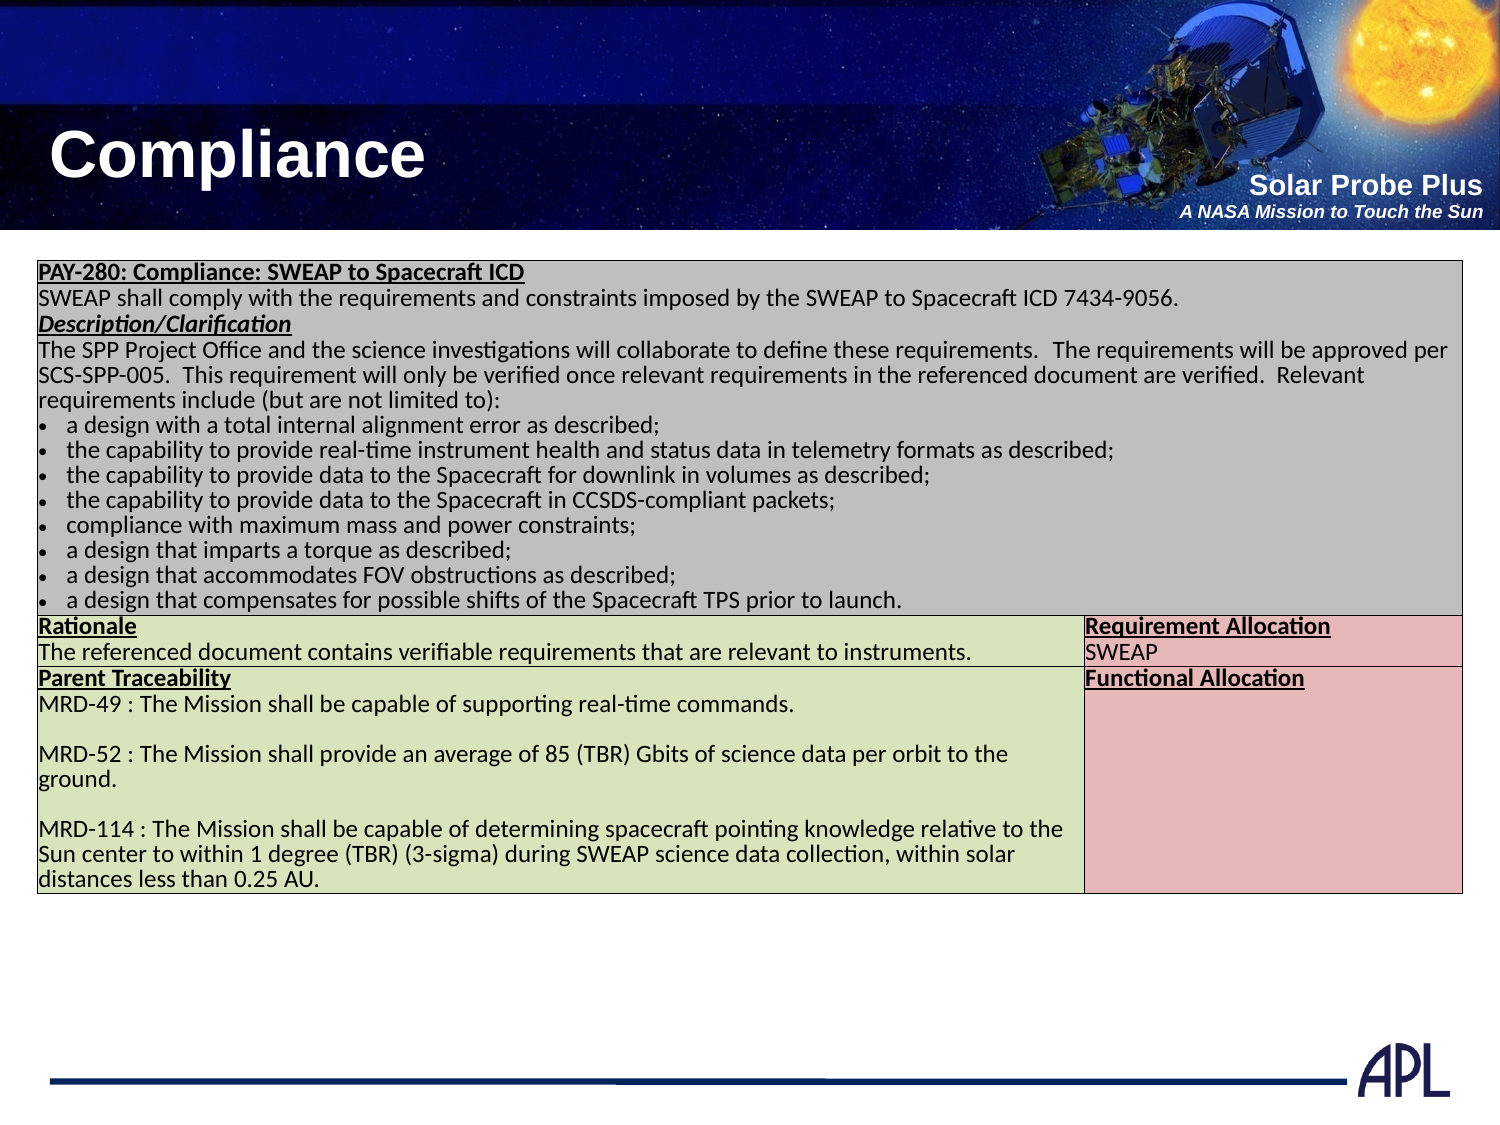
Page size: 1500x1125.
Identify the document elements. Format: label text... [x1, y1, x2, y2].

table_cell Rationale [38, 616, 1084, 641]
table_cell Requirement Allocation [1085, 616, 1462, 641]
table_cell SWEAP shall comply with the requirements and constraints imposed by the SWEAP to Spacecraft ICD 7434-9056. [38, 287, 1462, 313]
table_cell Parent Traceability [38, 667, 1084, 693]
table_cell SWEAP [1085, 641, 1462, 666]
table_cell The SPP Project Office and the science investigations will collaborate to define these requirements. The requirements will be approved per SCS-SPP-005. This requirement will only be verified once relevant requirements in the referenced document are verified. Relevant requirements include (but are not limited to): a design with a total internal alignment error as described; the capability to provide real-time instrument health and status data in telemetry formats as described; the capability to provide data to the Spacecraft for downlink in volumes as described; the capability to provide data to the Spacecraft in CCSDS-compliant packets; compliance with maximum mass and power constraints; a design that imparts a torque as described; a design that accommodates FOV obstructions as described; a design that compensates for possible shifts of the Spacecraft TPS prior to launch. [38, 339, 1462, 615]
table_cell [1085, 693, 1462, 893]
table_cell MRD-49 : The Mission shall be capable of supporting real-time commands. MRD-52 : The Mission shall provide an average of 85 (TBR) Gbits of science data per orbit to the ground. MRD-114 : The Mission shall be capable of determining spacecraft pointing knowledge relative to the Sun center to within 1 degree (TBR) (3-sigma) during SWEAP science data collection, within solar distances less than 0.25 AU. [38, 693, 1084, 893]
picture [0, 0, 1500, 230]
table_cell Description/Clarification [38, 313, 1462, 339]
table_cell Functional Allocation [1085, 667, 1462, 693]
picture [1358, 1043, 1450, 1097]
title Compliance [49, 0, 1133, 192]
table_cell The referenced document contains verifiable requirements that are relevant to instruments. [38, 641, 1084, 666]
table_header PAY-280: Compliance: SWEAP to Spacecraft ICD [38, 261, 1462, 287]
